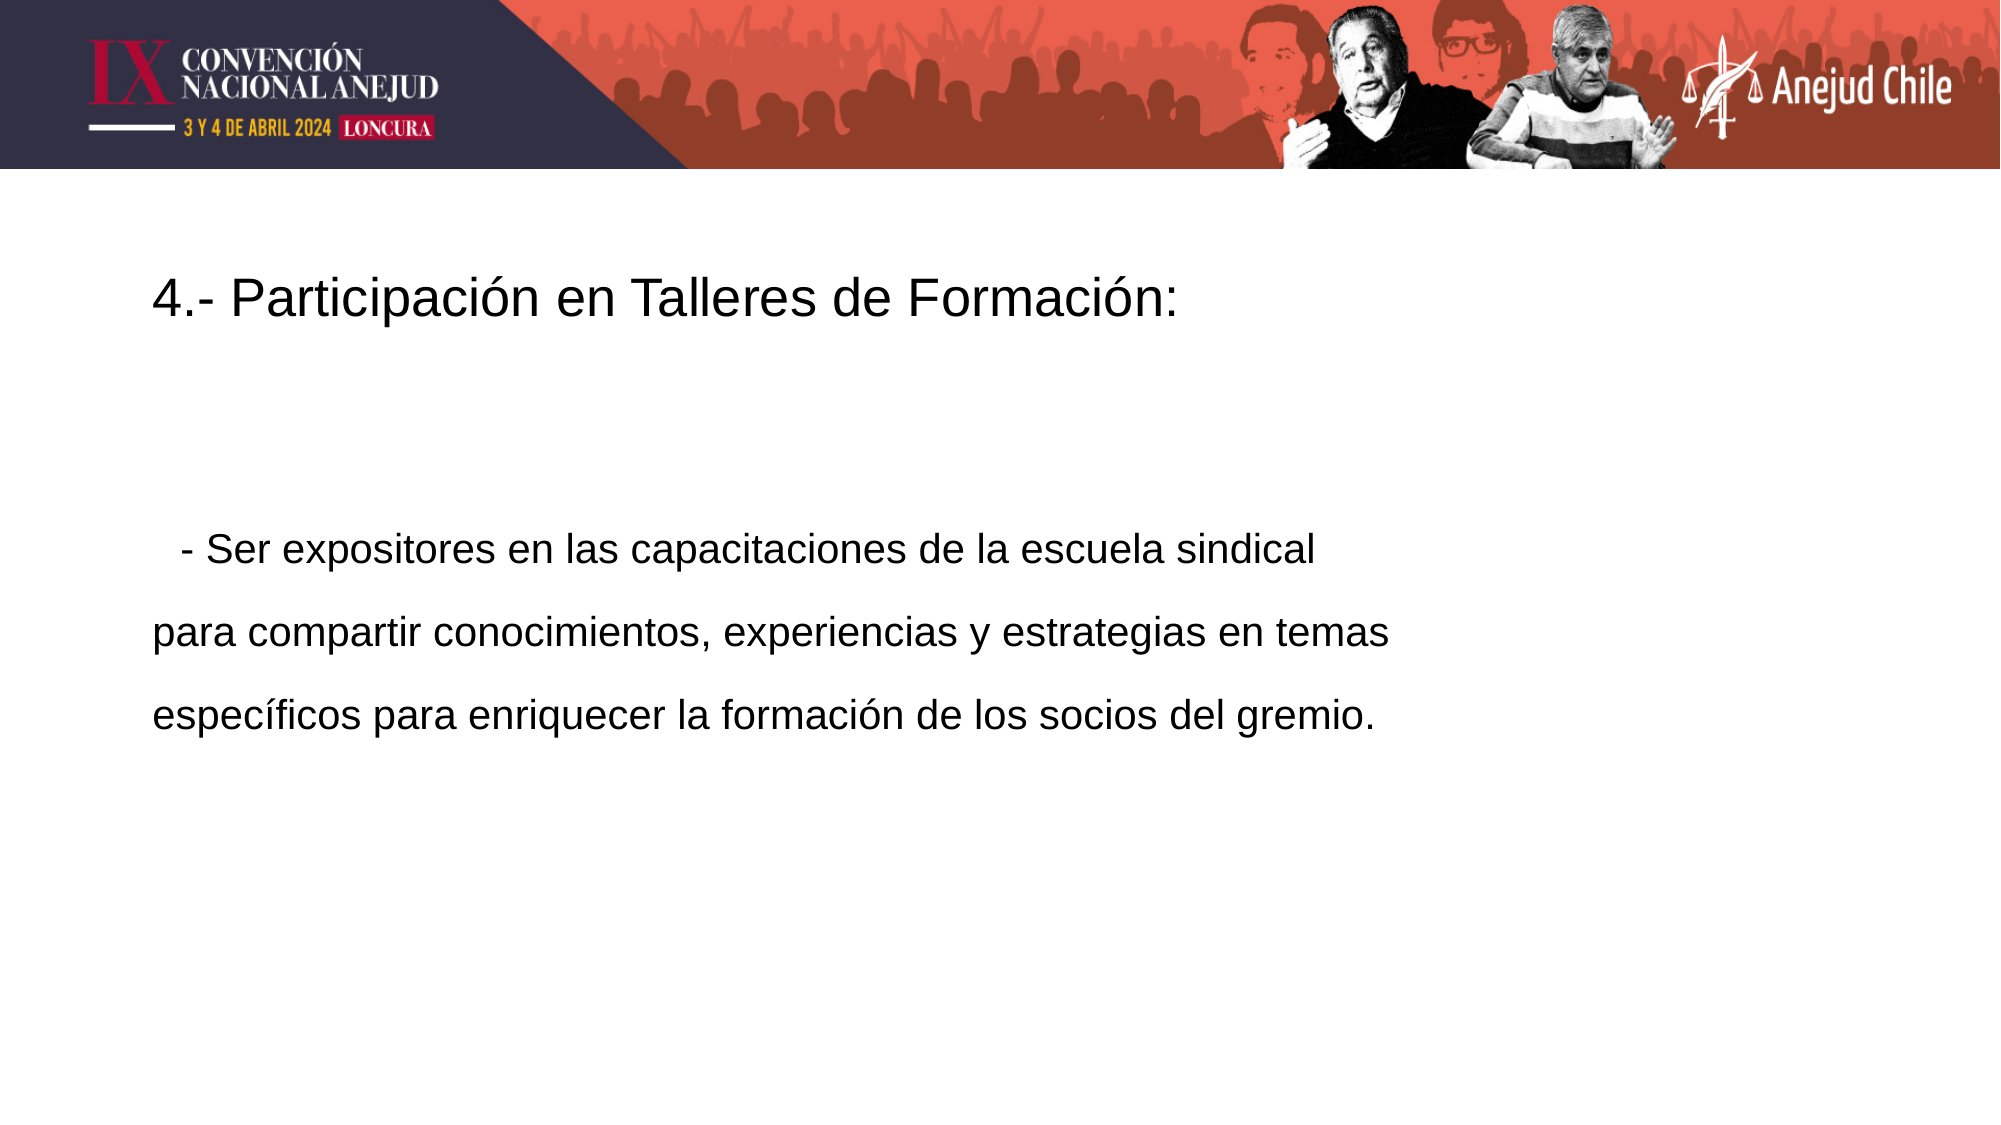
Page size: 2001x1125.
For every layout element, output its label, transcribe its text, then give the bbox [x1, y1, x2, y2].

title 4.- Participación en Talleres de Formación: [137, 181, 1863, 399]
picture [0, 0, 2000, 169]
list - Ser expositores en las capacitaciones de la escuela sindical para compartir conocimientos, experiencias y estrategias en temas específicos para enriquecer la formación de los socios del gremio. [137, 452, 1863, 1014]
